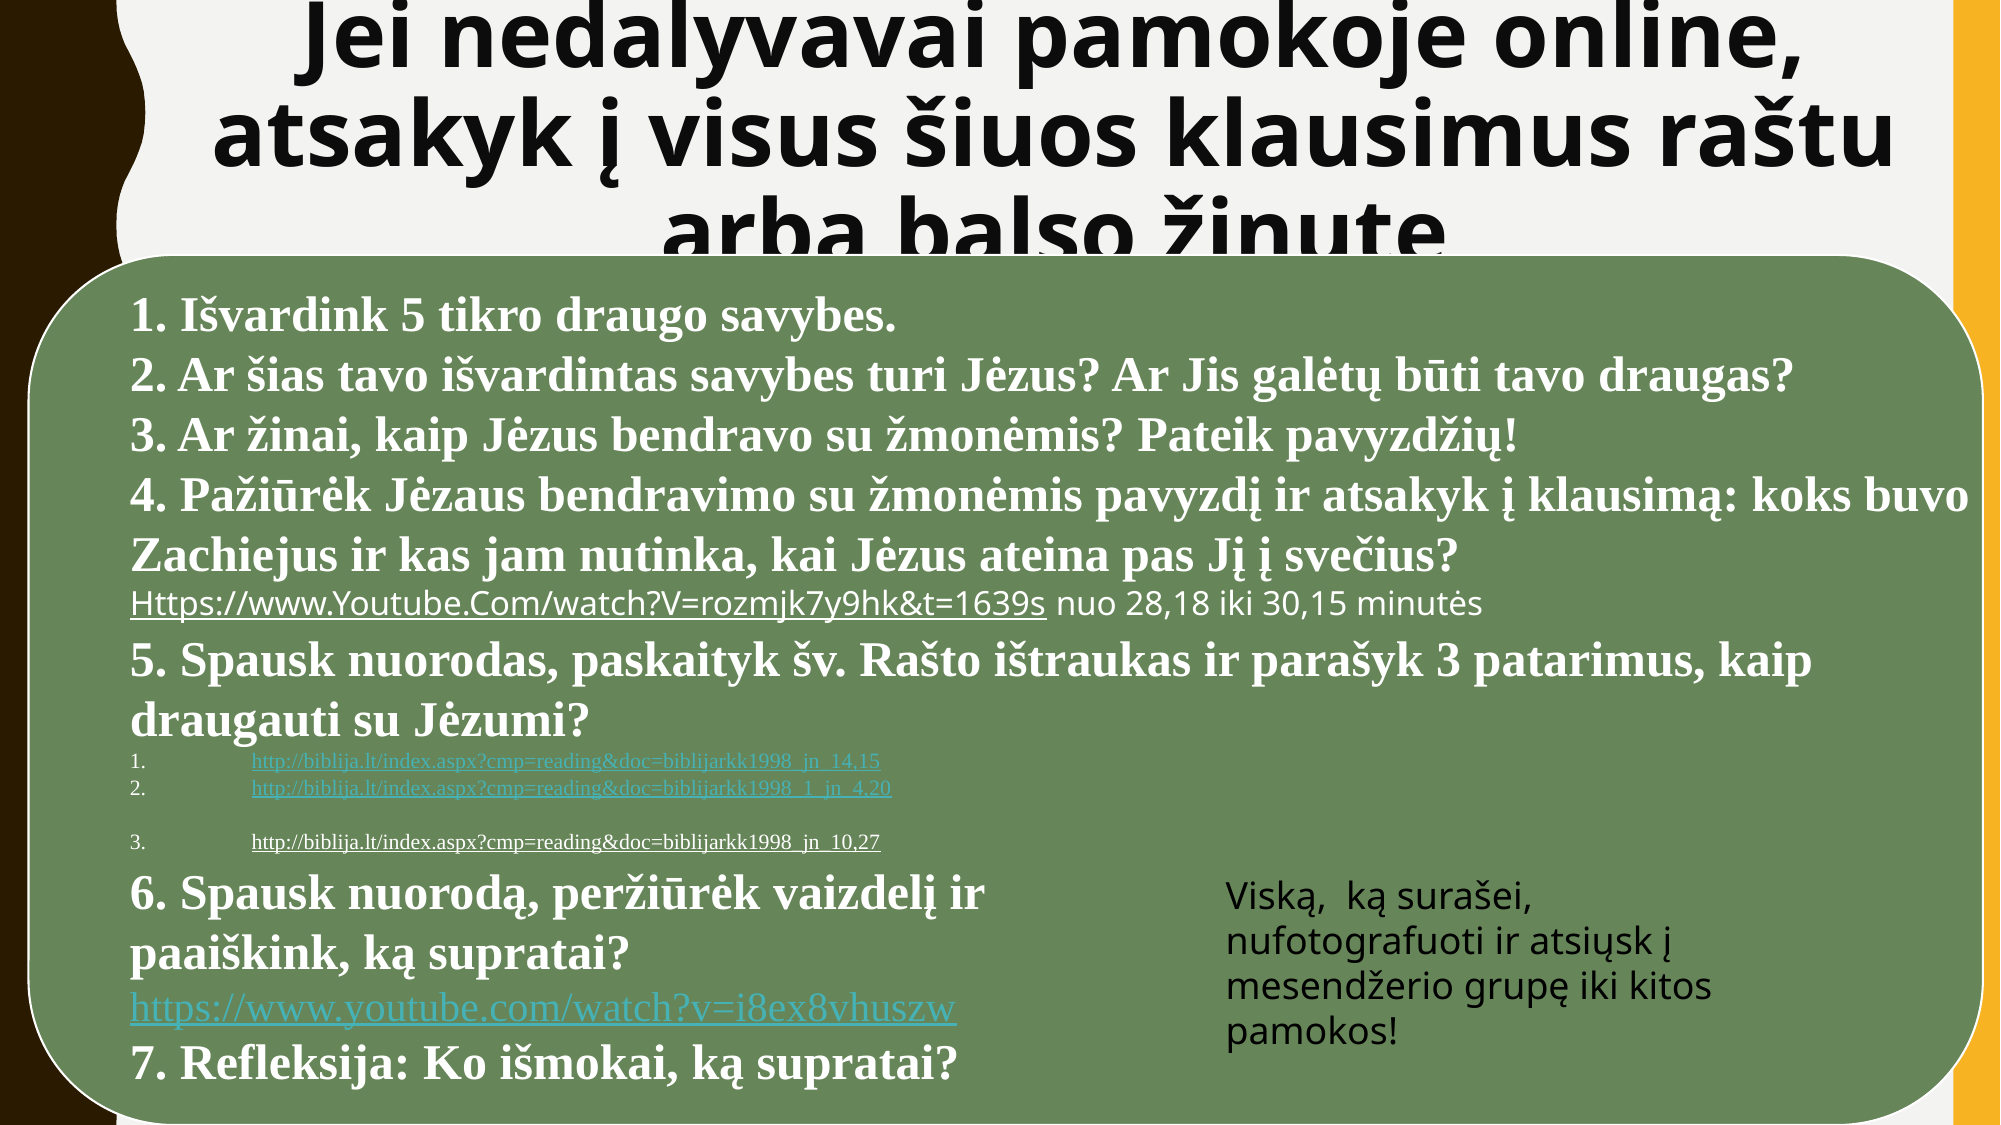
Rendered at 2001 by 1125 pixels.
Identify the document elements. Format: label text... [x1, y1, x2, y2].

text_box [28, 254, 2000, 1125]
text_box Jei nedalyvavai pamokoje online, atsakyk į visus šiuos klausimus raštu arba balso žinute [159, 19, 1950, 251]
